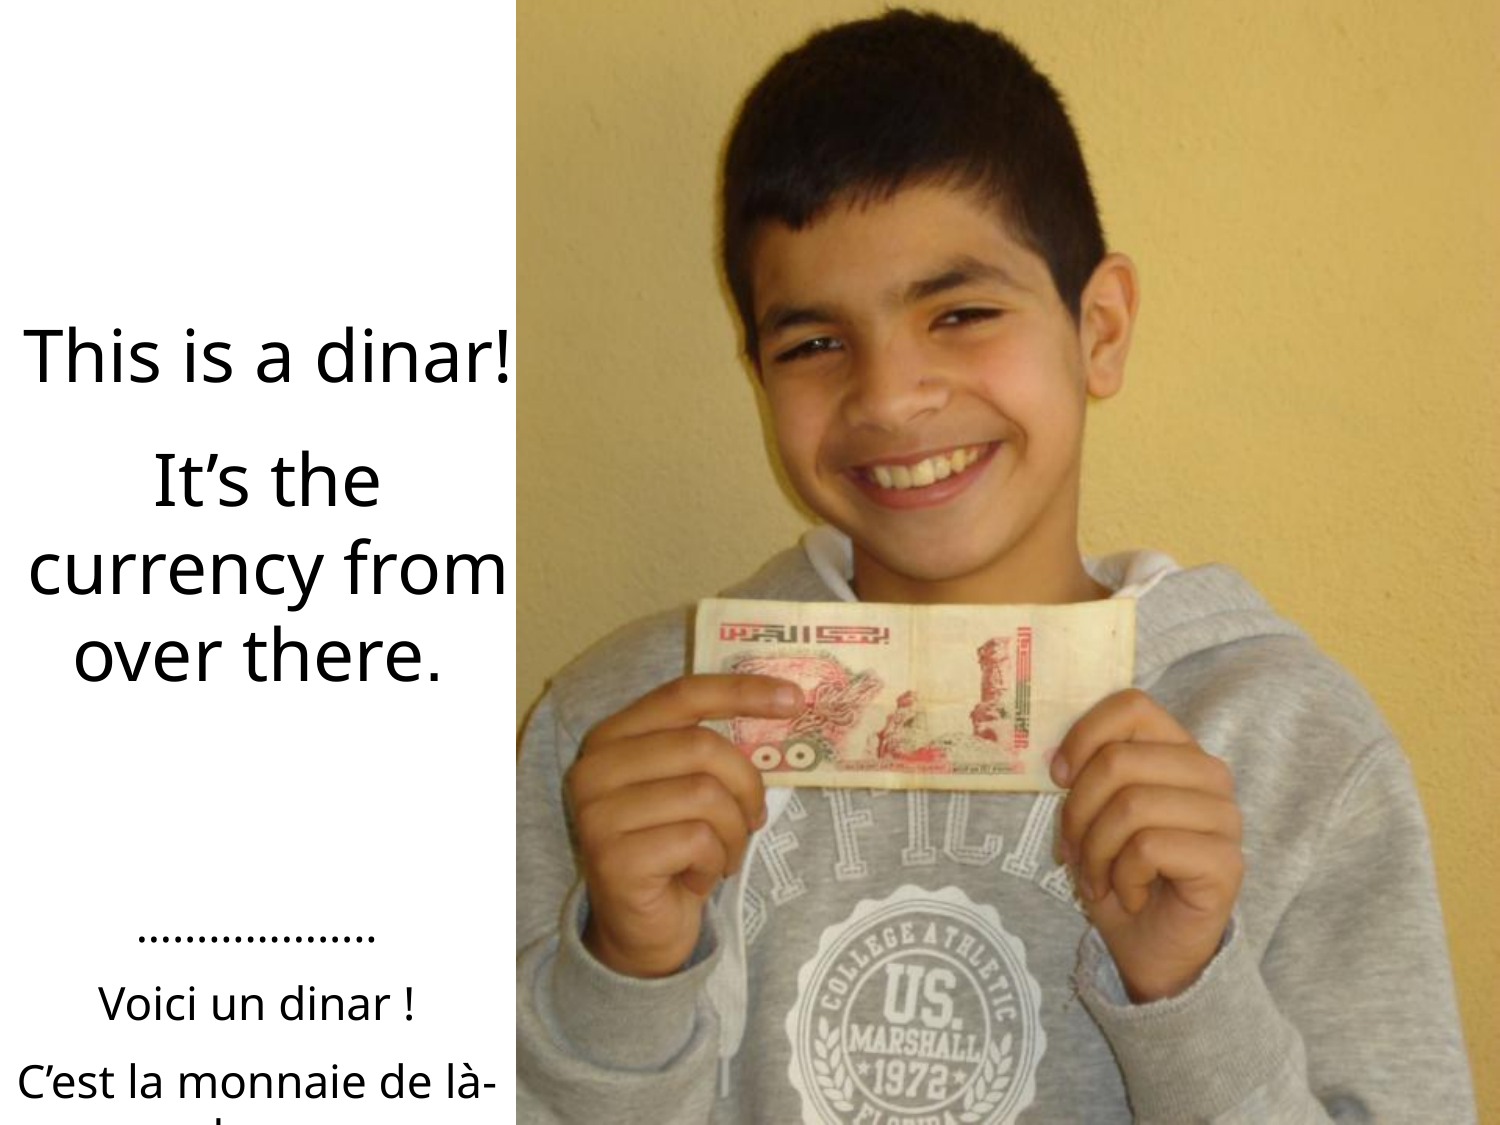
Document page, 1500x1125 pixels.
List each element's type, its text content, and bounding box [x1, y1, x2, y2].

text_box This is a dinar! It’s the currency from over there. [0, 302, 510, 704]
picture [516, 0, 1500, 1125]
text_box ……………….. Voici un dinar ! C’est la monnaie de là-bas. [0, 889, 511, 1125]
